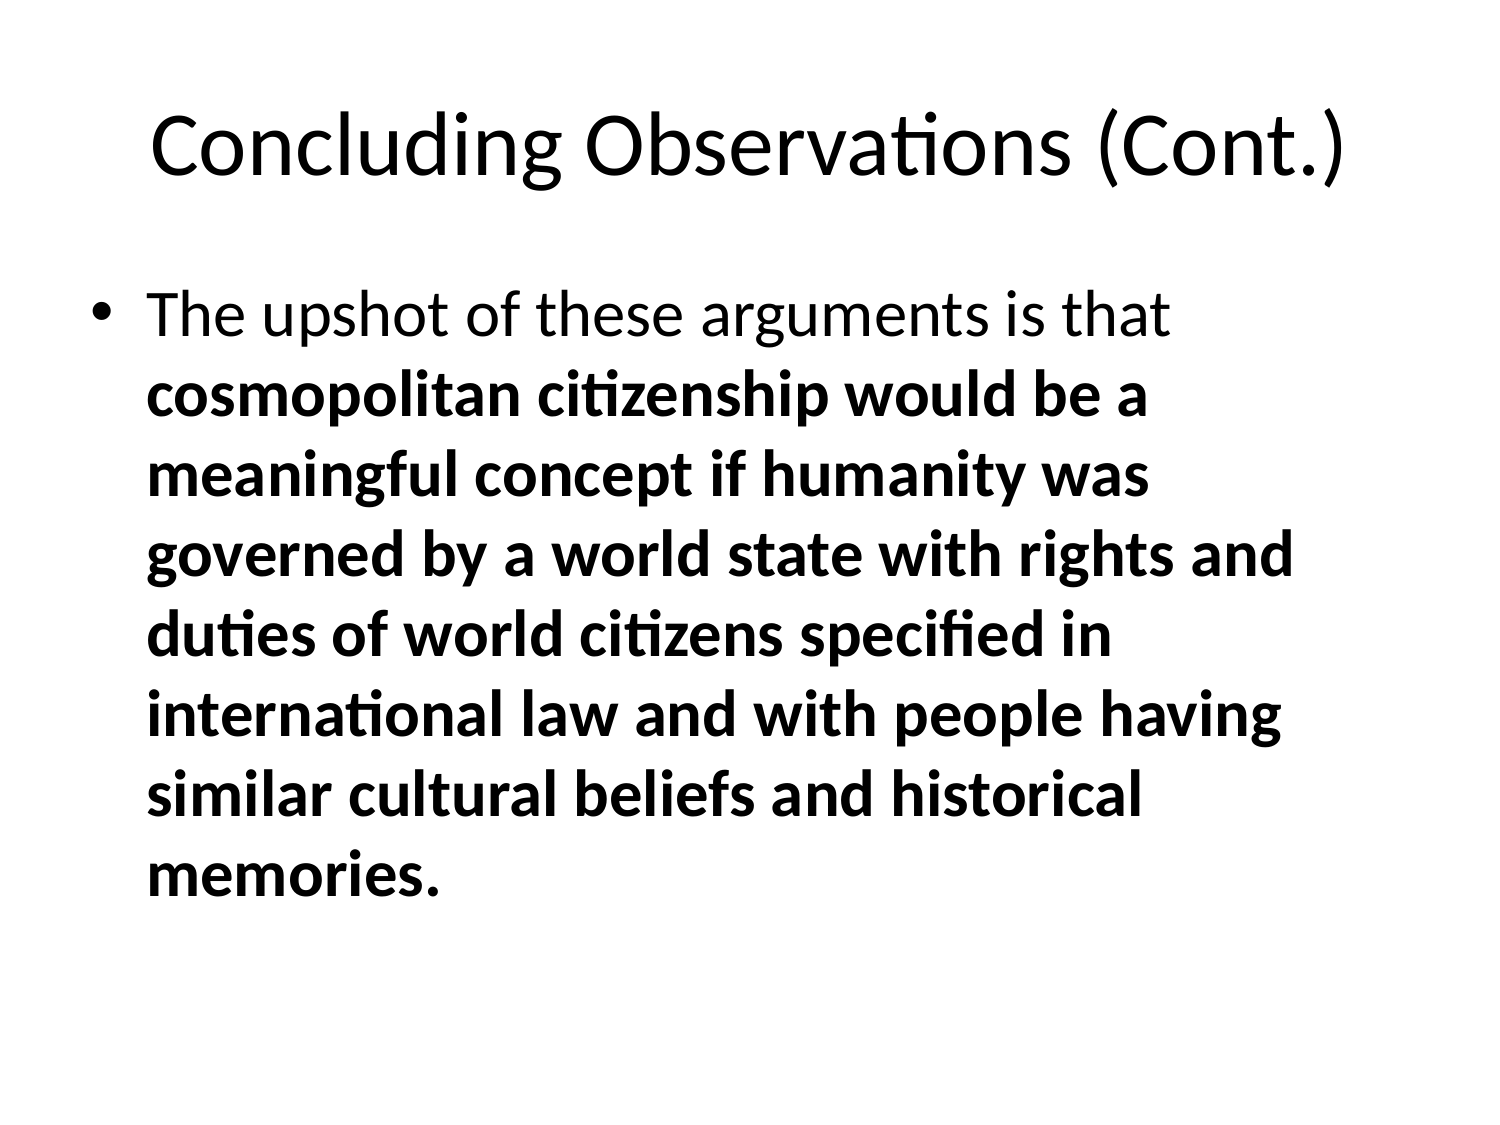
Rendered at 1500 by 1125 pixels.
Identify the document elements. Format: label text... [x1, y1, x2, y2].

title Concluding Observations (Cont.) [75, 45, 1425, 233]
list The upshot of these arguments is that cosmopolitan citizenship would be a meaningful concept if humanity was governed by a world state with rights and duties of world citizens specified in international law and with people having similar cultural beliefs and historical memories. [75, 262, 1425, 1005]
